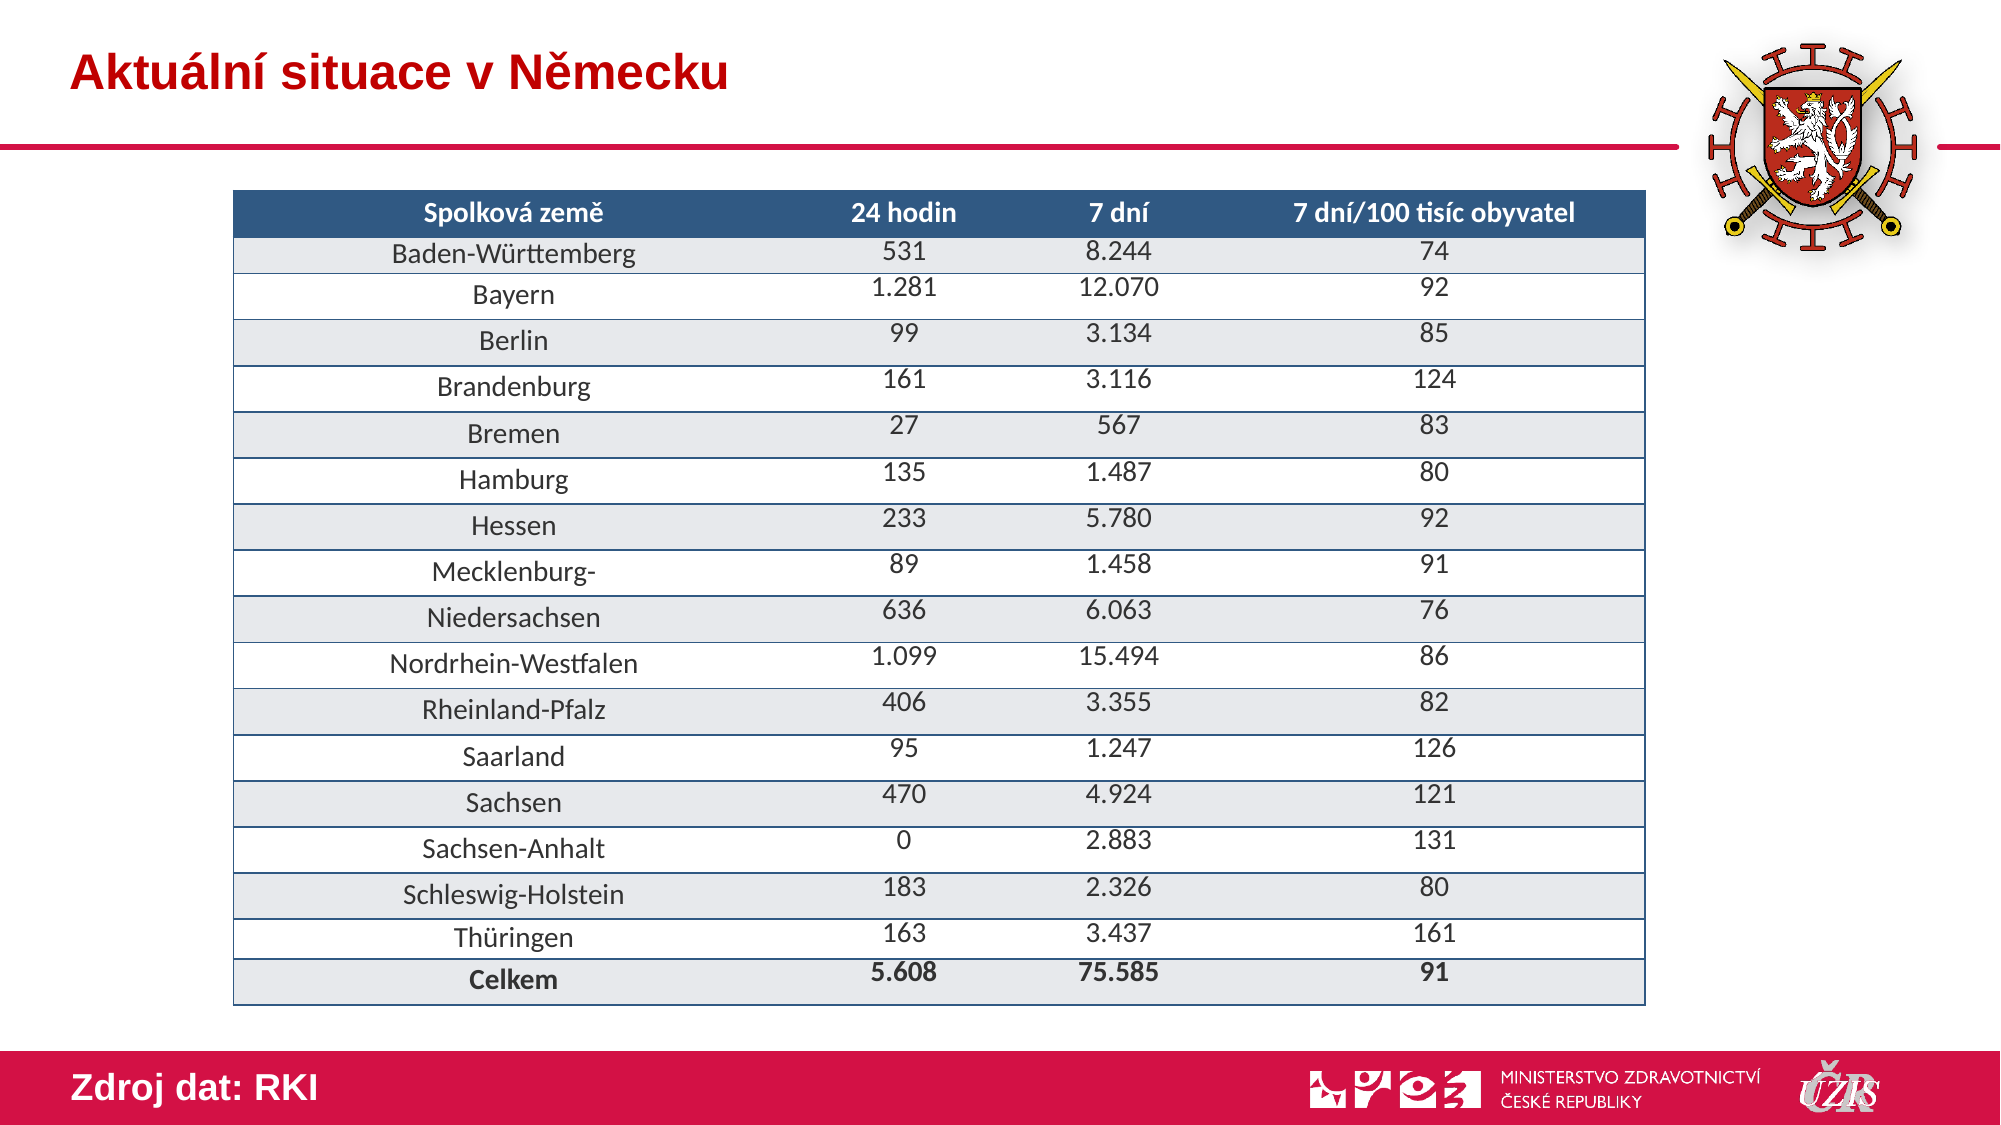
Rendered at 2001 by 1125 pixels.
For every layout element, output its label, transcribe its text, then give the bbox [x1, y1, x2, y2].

table_cell Bayern [234, 274, 794, 319]
table_cell Schles­wig-Holstein [234, 874, 794, 918]
table_cell Baden-Württem­berg [234, 238, 794, 273]
table_cell 89 [794, 551, 1014, 595]
table_cell 5.608 [794, 960, 1014, 1004]
table_cell 2.326 [1014, 874, 1224, 918]
table_cell 80 [1224, 874, 1644, 918]
table_cell 4.924 [1014, 782, 1224, 826]
table_cell 135 [794, 459, 1014, 503]
table_header 24 hodin [794, 192, 1014, 236]
table_cell 3.116 [1014, 367, 1224, 411]
table_cell 163 [794, 920, 1014, 958]
table_cell 74 [1224, 238, 1644, 273]
table_cell 0 [794, 828, 1014, 872]
table_cell 406 [794, 689, 1014, 734]
table_cell Rhein­land-Pfalz [234, 689, 794, 734]
table_cell 95 [794, 736, 1014, 780]
table_cell 161 [794, 367, 1014, 411]
table_cell 91 [1224, 551, 1644, 595]
picture [1778, 1050, 1901, 1125]
table_cell 75.585 [1014, 960, 1224, 1004]
table_cell 92 [1224, 505, 1644, 549]
table_cell Saarland [234, 736, 794, 780]
table_cell 233 [794, 505, 1014, 549]
table_cell 470 [794, 782, 1014, 826]
table_cell 131 [1224, 828, 1644, 872]
table_cell Hamburg [234, 459, 794, 503]
table_cell 5.780 [1014, 505, 1224, 549]
table_cell 80 [1224, 459, 1644, 503]
table_cell 124 [1224, 367, 1644, 411]
table_cell 76 [1224, 597, 1644, 642]
picture [1702, 37, 1923, 257]
table_cell Thüringen [234, 920, 794, 958]
table_cell 531 [794, 238, 1014, 273]
table_cell Bremen [234, 413, 794, 457]
table_cell 86 [1224, 643, 1644, 688]
table_cell 3.437 [1014, 920, 1224, 958]
table_cell 126 [1224, 736, 1644, 780]
table_cell 183 [794, 874, 1014, 918]
picture [1308, 1068, 1762, 1108]
title Aktuální situace v Německu [54, 0, 1677, 147]
table_cell Sachsen-Anhalt [234, 828, 794, 872]
table_header Spolková země [234, 192, 794, 236]
table_cell Berlin [234, 320, 794, 365]
table_header 7 dní/100 tisíc obyvatel [1224, 192, 1644, 236]
table_cell 82 [1224, 689, 1644, 734]
table_cell 85 [1224, 320, 1644, 365]
table_cell 1.487 [1014, 459, 1224, 503]
table_cell 6.063 [1014, 597, 1224, 642]
table_cell 92 [1224, 274, 1644, 319]
table_cell 1.247 [1014, 736, 1224, 780]
table_cell 91 [1224, 960, 1644, 1004]
table_cell 636 [794, 597, 1014, 642]
text_box Zdroj dat: RKI [55, 1056, 334, 1116]
table_cell 161 [1224, 920, 1644, 958]
table_cell 15.494 [1014, 643, 1224, 688]
table_cell 1.099 [794, 643, 1014, 688]
table_cell 99 [794, 320, 1014, 365]
table_cell Sachsen [234, 782, 794, 826]
table_cell 2.883 [1014, 828, 1224, 872]
table_cell 8.244 [1014, 238, 1224, 273]
table_cell 567 [1014, 413, 1224, 457]
table_cell Nord­rhein-West­falen [234, 643, 794, 688]
table_cell 121 [1224, 782, 1644, 826]
table_cell 1.458 [1014, 551, 1224, 595]
table_cell Branden­burg [234, 367, 794, 411]
table_cell 12.070 [1014, 274, 1224, 319]
table_cell 27 [794, 413, 1014, 457]
table_cell 1.281 [794, 274, 1014, 319]
table_cell Nieder­sachsen [234, 597, 794, 642]
table_cell Meck­lenburg- [234, 551, 794, 595]
table_cell Hessen [234, 505, 794, 549]
table_cell 3.134 [1014, 320, 1224, 365]
table_cell 3.355 [1014, 689, 1224, 734]
table_cell 83 [1224, 413, 1644, 457]
table_cell Celkem [234, 960, 794, 1004]
table_header 7 dní [1014, 192, 1224, 236]
